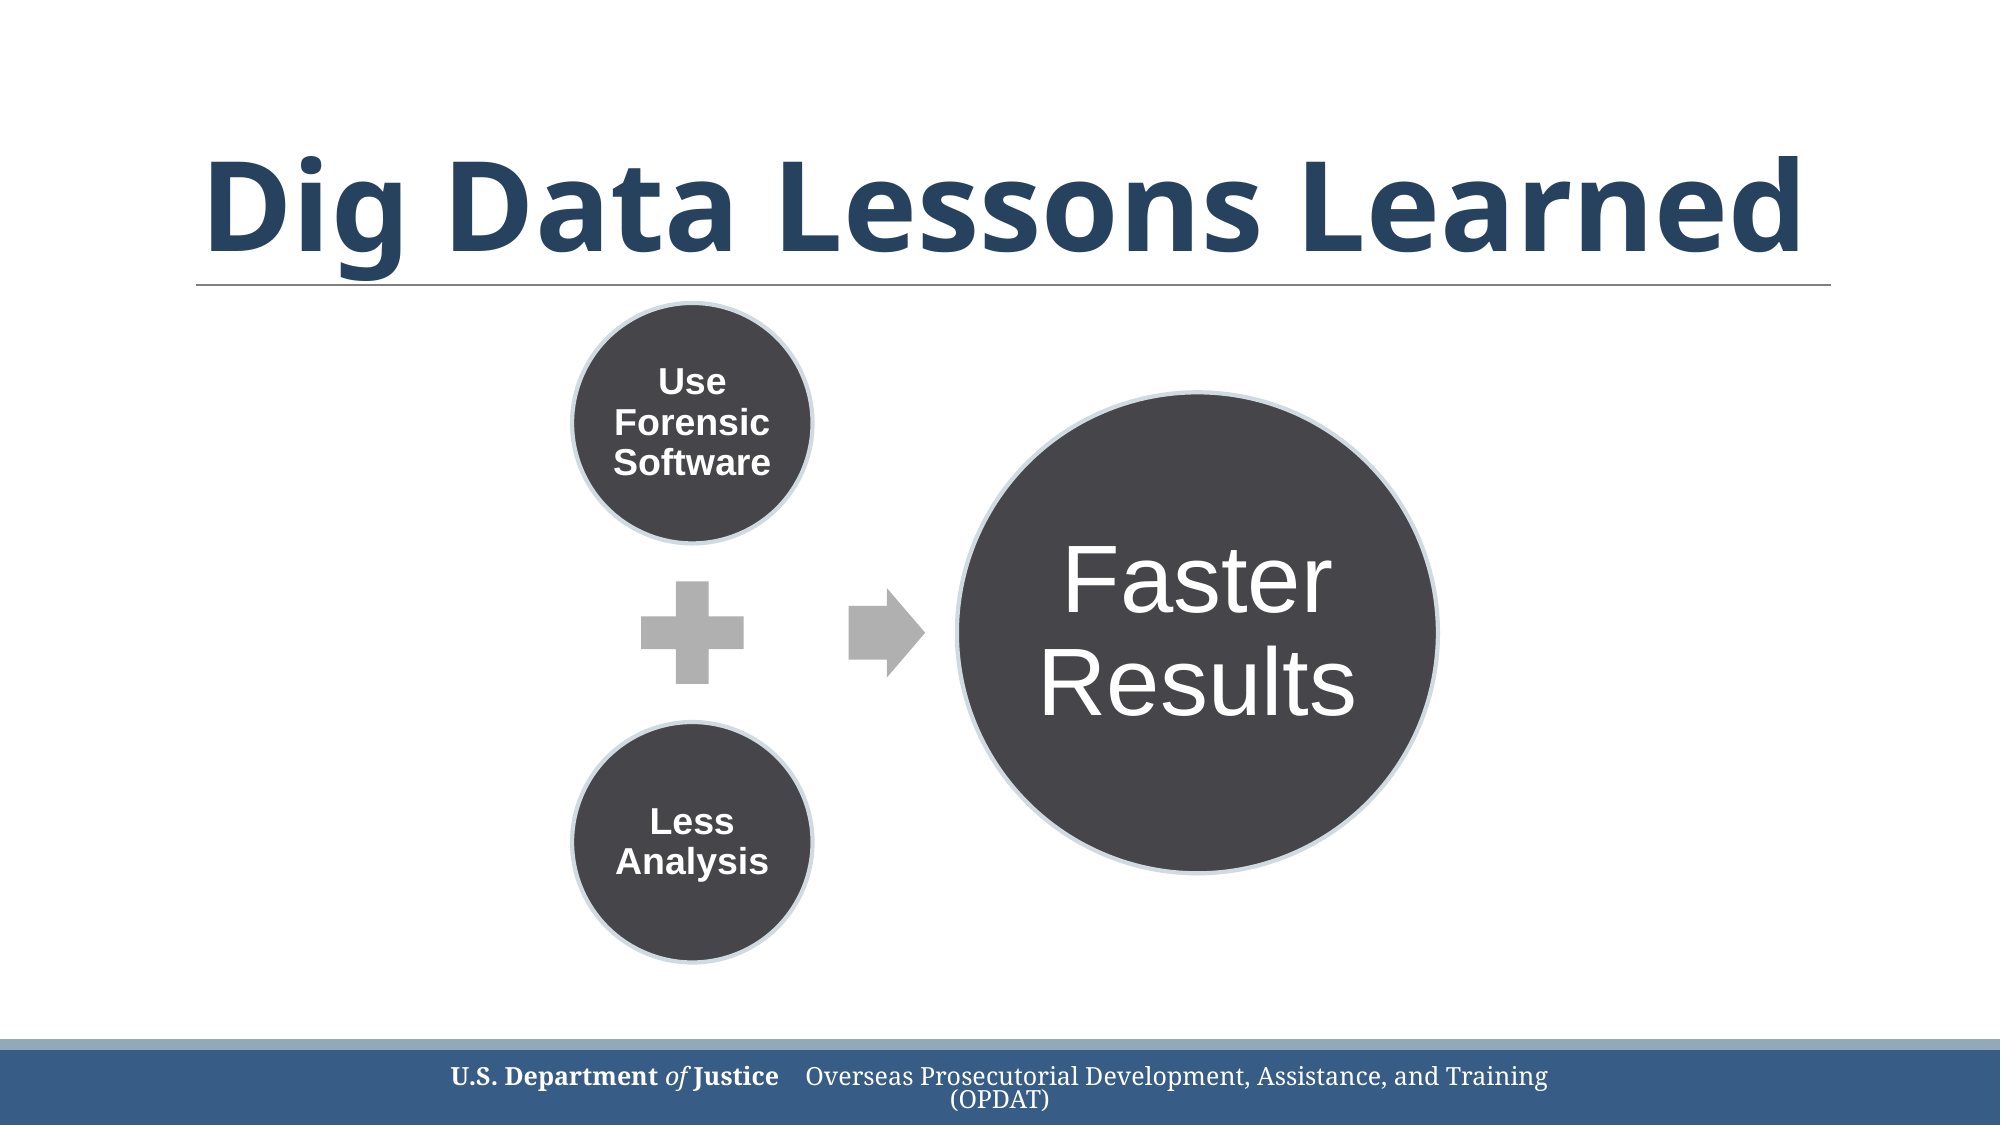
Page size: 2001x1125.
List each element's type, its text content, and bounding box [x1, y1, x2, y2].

title Dig Data Lessons Learned [180, 47, 1830, 285]
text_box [179, 302, 1831, 963]
